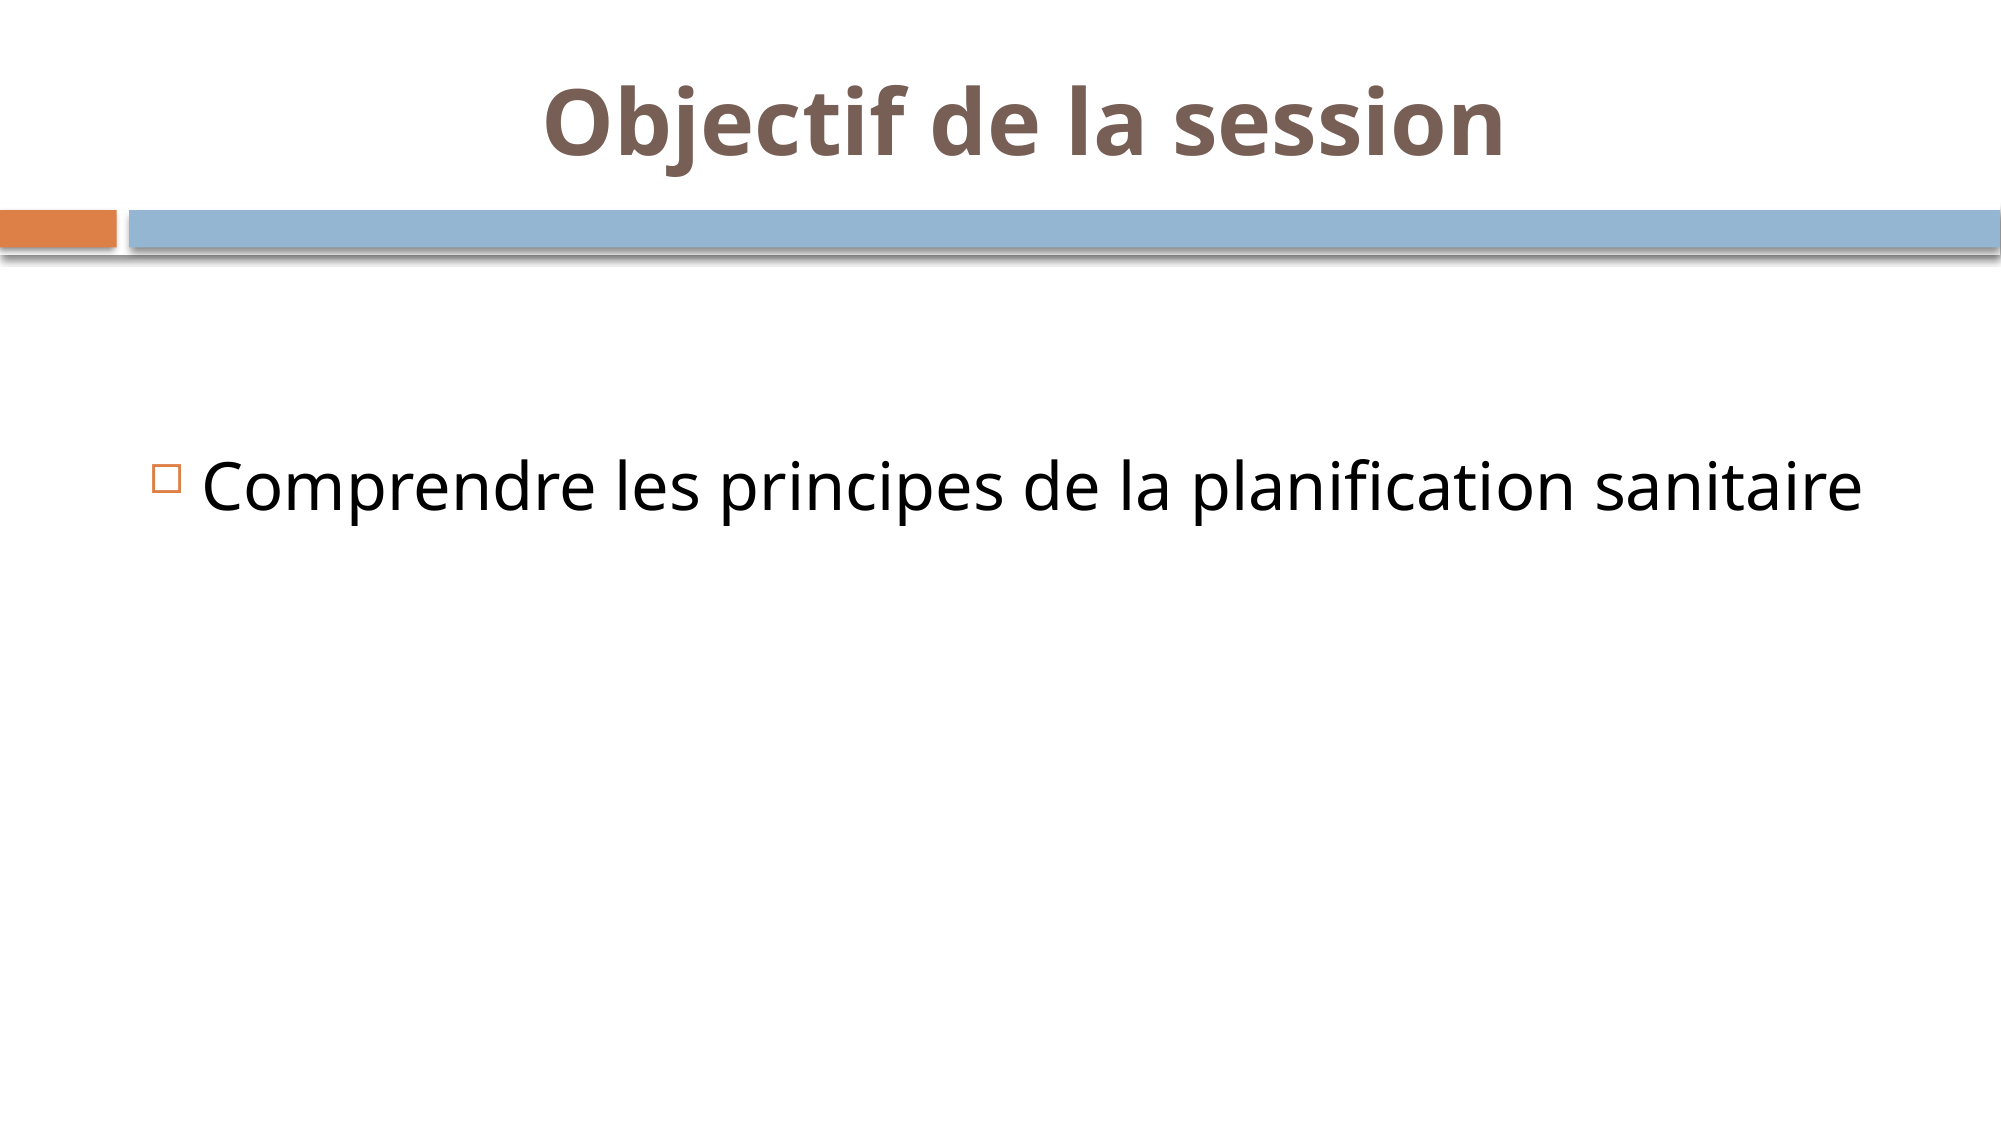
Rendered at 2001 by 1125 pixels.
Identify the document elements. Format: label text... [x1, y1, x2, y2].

list Comprendre les principes de la planification sanitaire [133, 262, 1918, 1005]
title Objectif de la session [133, 37, 1917, 200]
